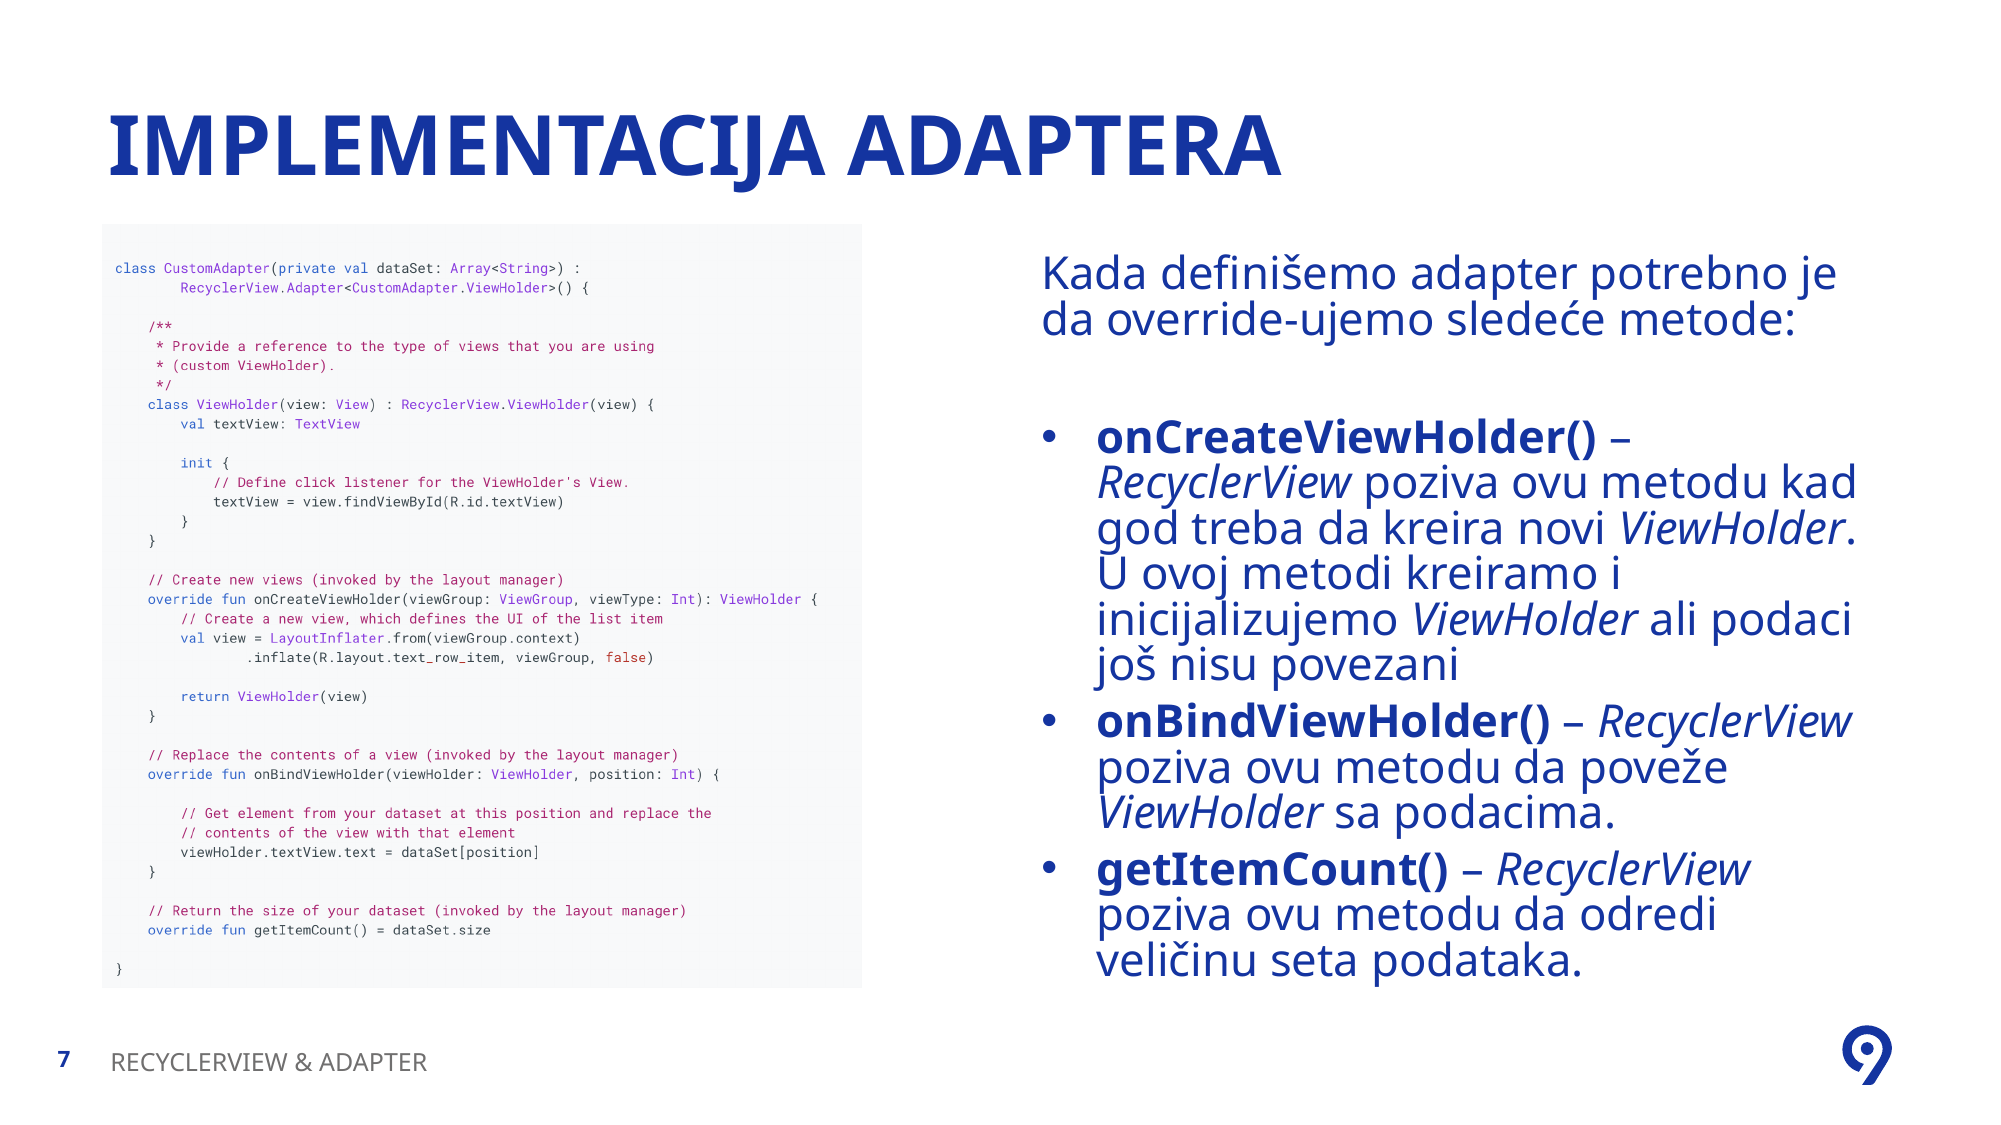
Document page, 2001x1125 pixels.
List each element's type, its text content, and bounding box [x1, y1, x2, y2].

slide_number 7 [57, 1045, 103, 1077]
footer RECYCLERVIEW & ADAPTER [110, 1045, 1573, 1077]
picture [102, 224, 862, 988]
text_box Kada definišemo adapter potrebno je da override-ujemo sledeće metode: onCreateViewHolder() – RecyclerView poziva ovu metodu kad god treba da kreira novi ViewHolder. U ovoj metodi kreiramo i inicijalizujemo ViewHolder ali podaci još nisu povezani onBindViewHolder() – RecyclerView poziva ovu metodu da poveže ViewHolder sa podacima. getItemCount() – RecyclerView poziva ovu metodu da odredi veličinu seta podataka. [1041, 253, 1892, 988]
title implementacija adaptera [108, 84, 1891, 225]
